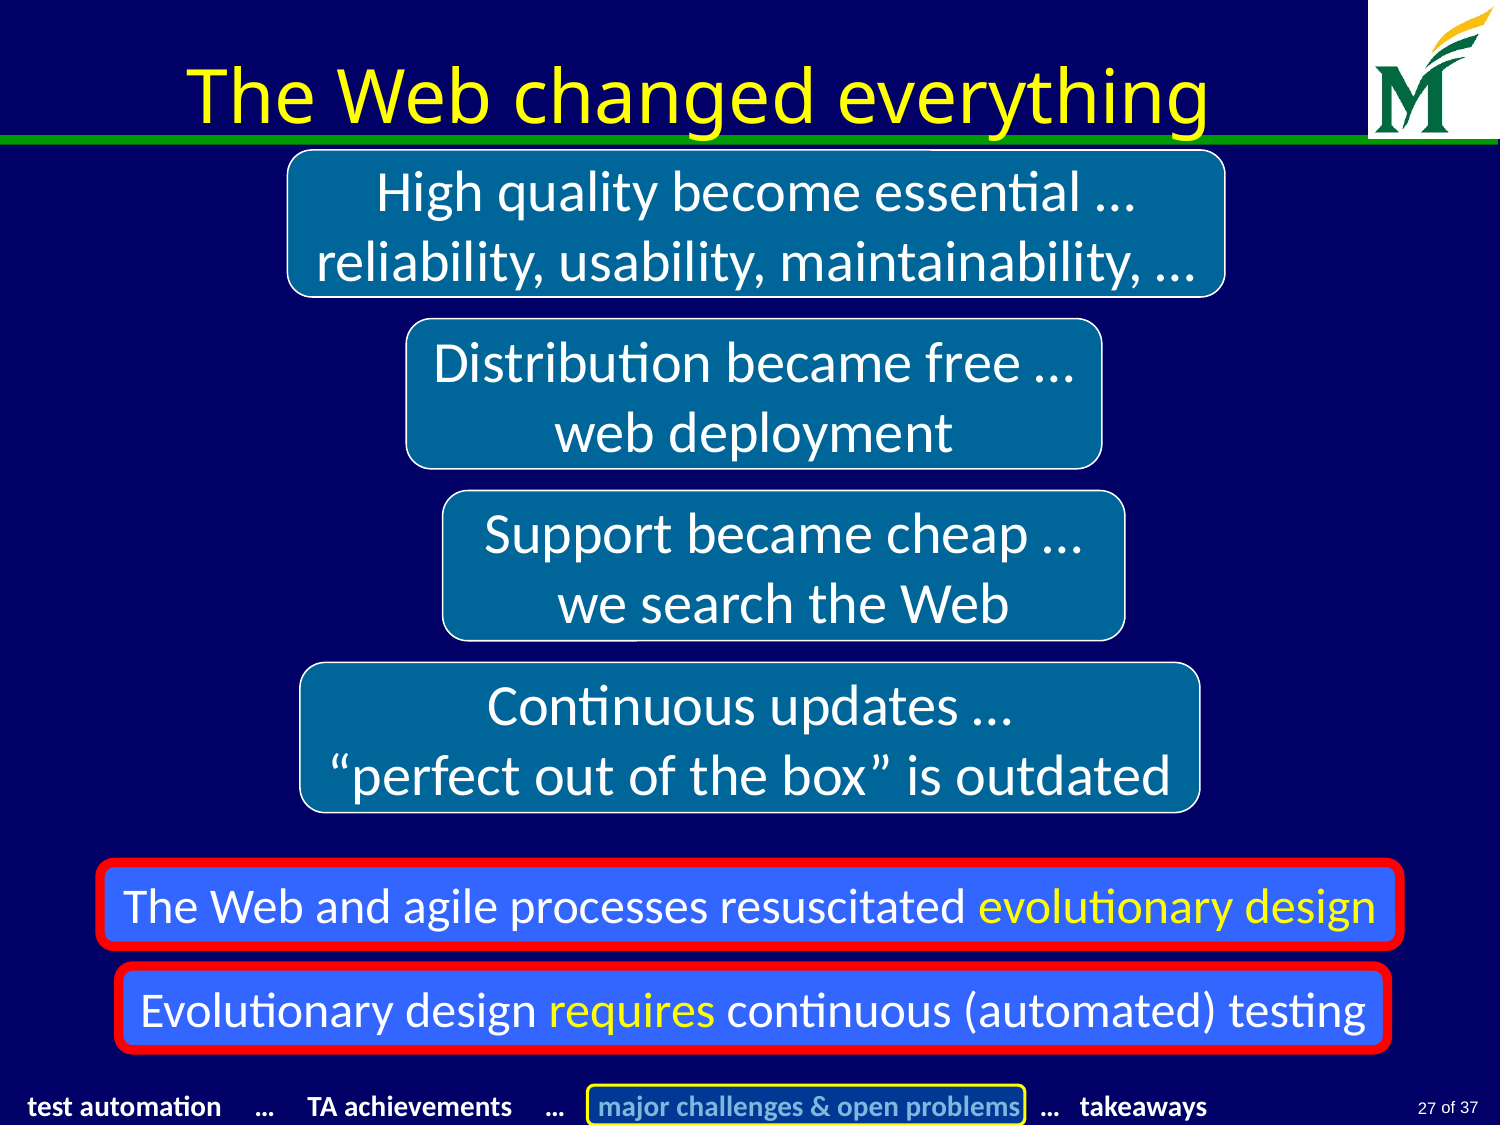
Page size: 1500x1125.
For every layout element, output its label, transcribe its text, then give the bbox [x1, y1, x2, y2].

text_box Distribution became free … web deployment [406, 318, 1102, 469]
title The Web changed everything [11, 0, 1388, 188]
picture [1388, 0, 1500, 139]
text_box The Web and agile processes resuscitated evolutionary design [99, 862, 1400, 947]
text_box High quality become essential … reliability, usability, maintainability, … [287, 149, 1225, 297]
text_box Evolutionary design requires continuous (automated) testing [118, 965, 1388, 1050]
text_box Continuous updates … “perfect out of the box” is outdated [299, 662, 1200, 813]
slide_number 27 [1179, 1084, 1452, 1125]
text_box Support became cheap … we search the Web [442, 490, 1125, 641]
text_box [587, 1085, 1025, 1125]
